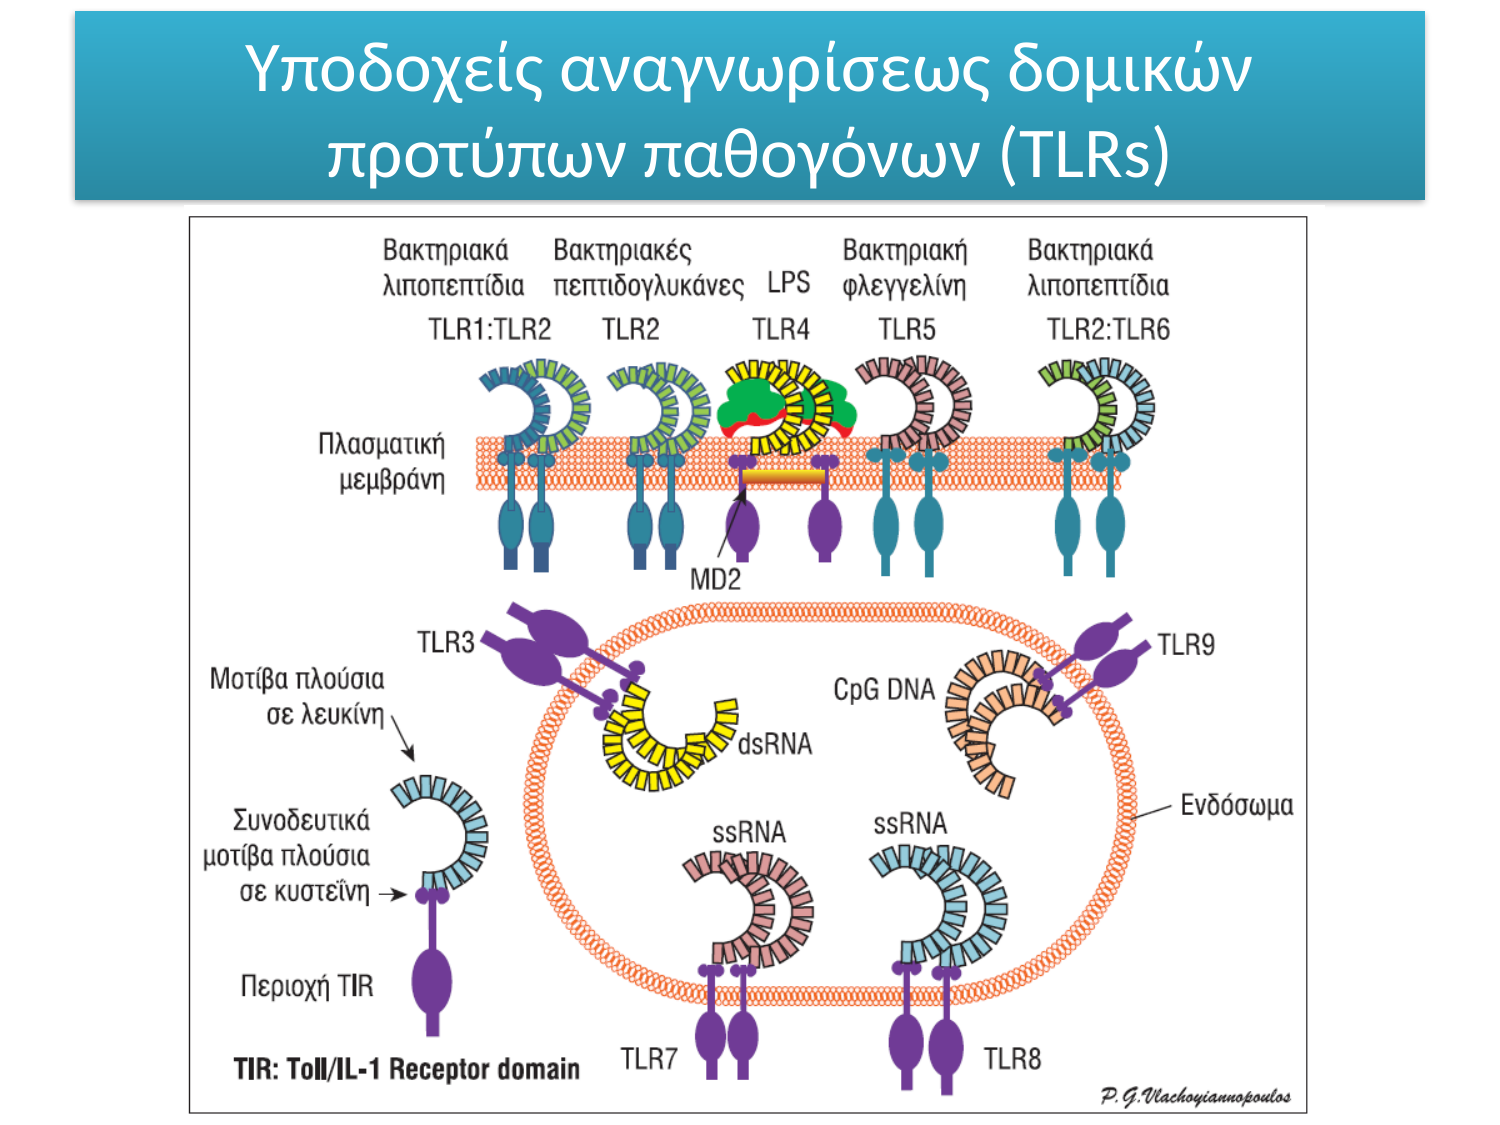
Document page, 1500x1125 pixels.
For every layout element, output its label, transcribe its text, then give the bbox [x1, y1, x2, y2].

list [183, 205, 1325, 1125]
title Υποδοχείς αναγνωρίσεως δομικών προτύπων παθογόνων (TLRs) [75, 11, 1425, 200]
